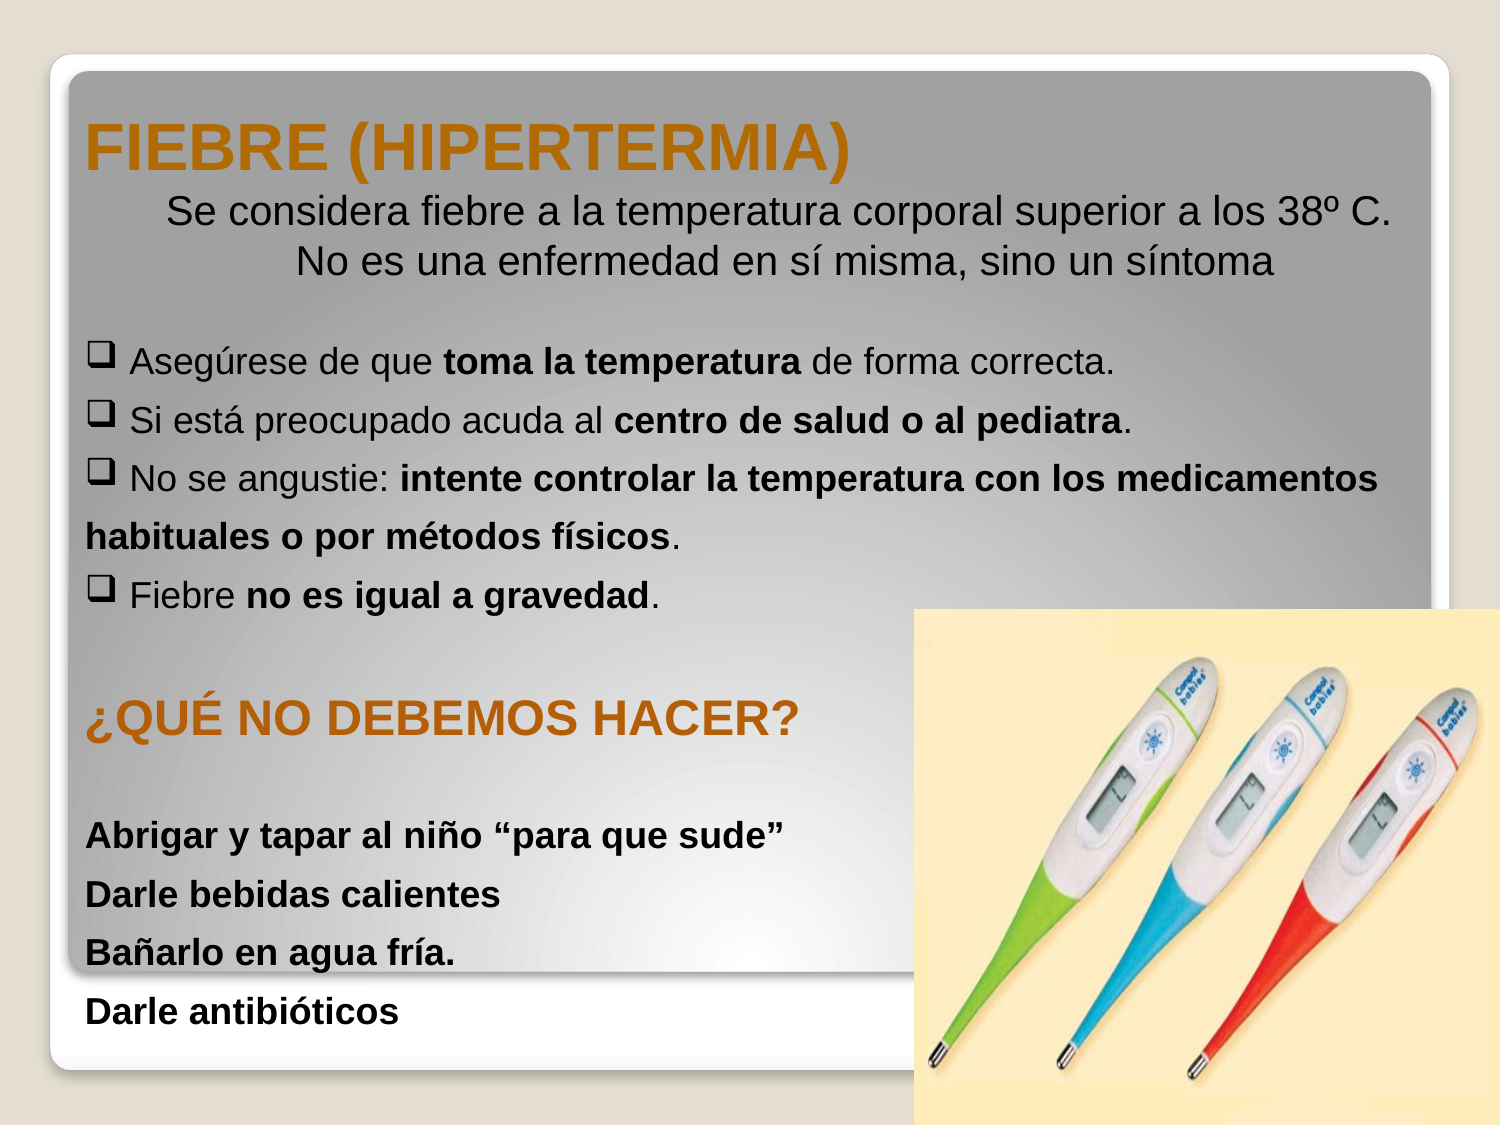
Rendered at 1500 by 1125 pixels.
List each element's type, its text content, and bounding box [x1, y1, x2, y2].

text_box FIEBRE (HIPERTERMIA) Se considera fiebre a la temperatura corporal superior a los 38º C. No es una enfermedad en sí misma, sino un síntoma Asegúrese de que toma la temperatura de forma correcta. Si está preocupado acuda al centro de salud o al pediatra. No se angustie: intente controlar la temperatura con los medicamentos habituales o por métodos físicos. Fiebre no es igual a gravedad. ¿QUÉ NO DEBEMOS HACER? Abrigar y tapar al niño “para que sude” Darle bebidas calientes Bañarlo en agua fría. Darle antibióticos [70, 96, 1500, 1039]
picture [913, 609, 1500, 1125]
